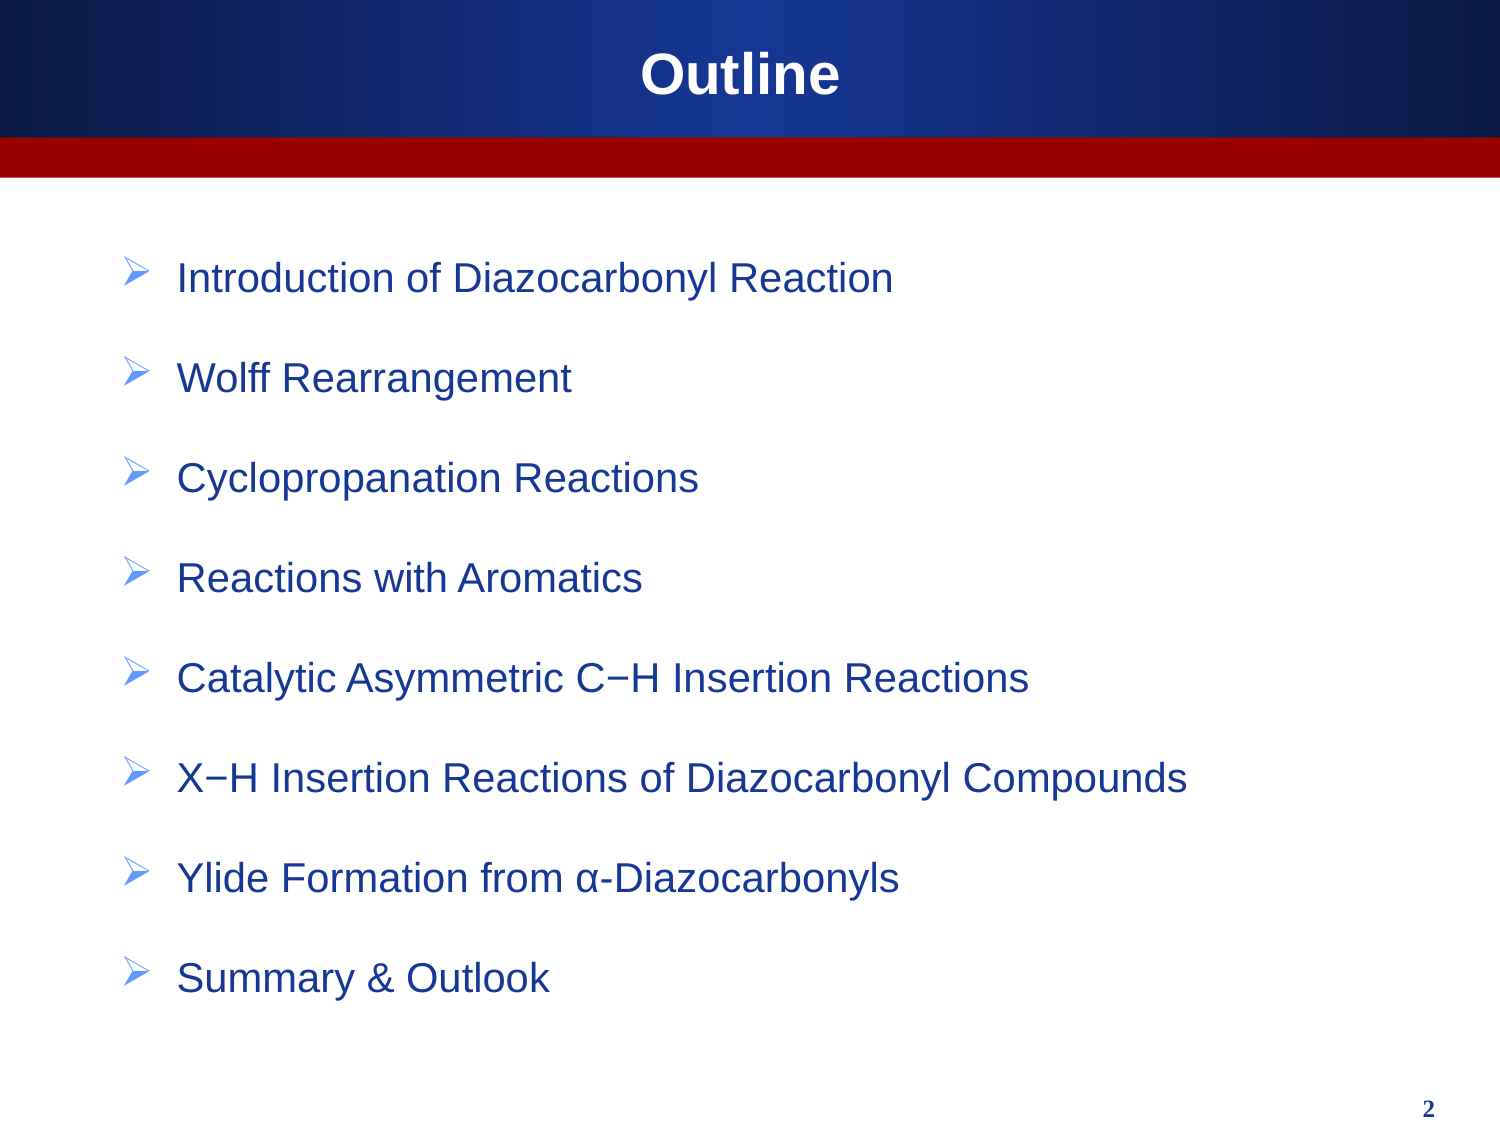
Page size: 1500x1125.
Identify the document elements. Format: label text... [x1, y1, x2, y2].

slide_number 2 [1100, 1072, 1450, 1125]
list Introduction of Diazocarbonyl Reaction Wolff Rearrangement Cyclopropanation Reactions Reactions with Aromatics Catalytic Asymmetric C−H Insertion Reactions X−H Insertion Reactions of Diazocarbonyl Compounds Ylide Formation from α-Diazocarbonyls Summary & Outlook [105, 243, 1407, 1036]
title Outline [46, 24, 1435, 118]
